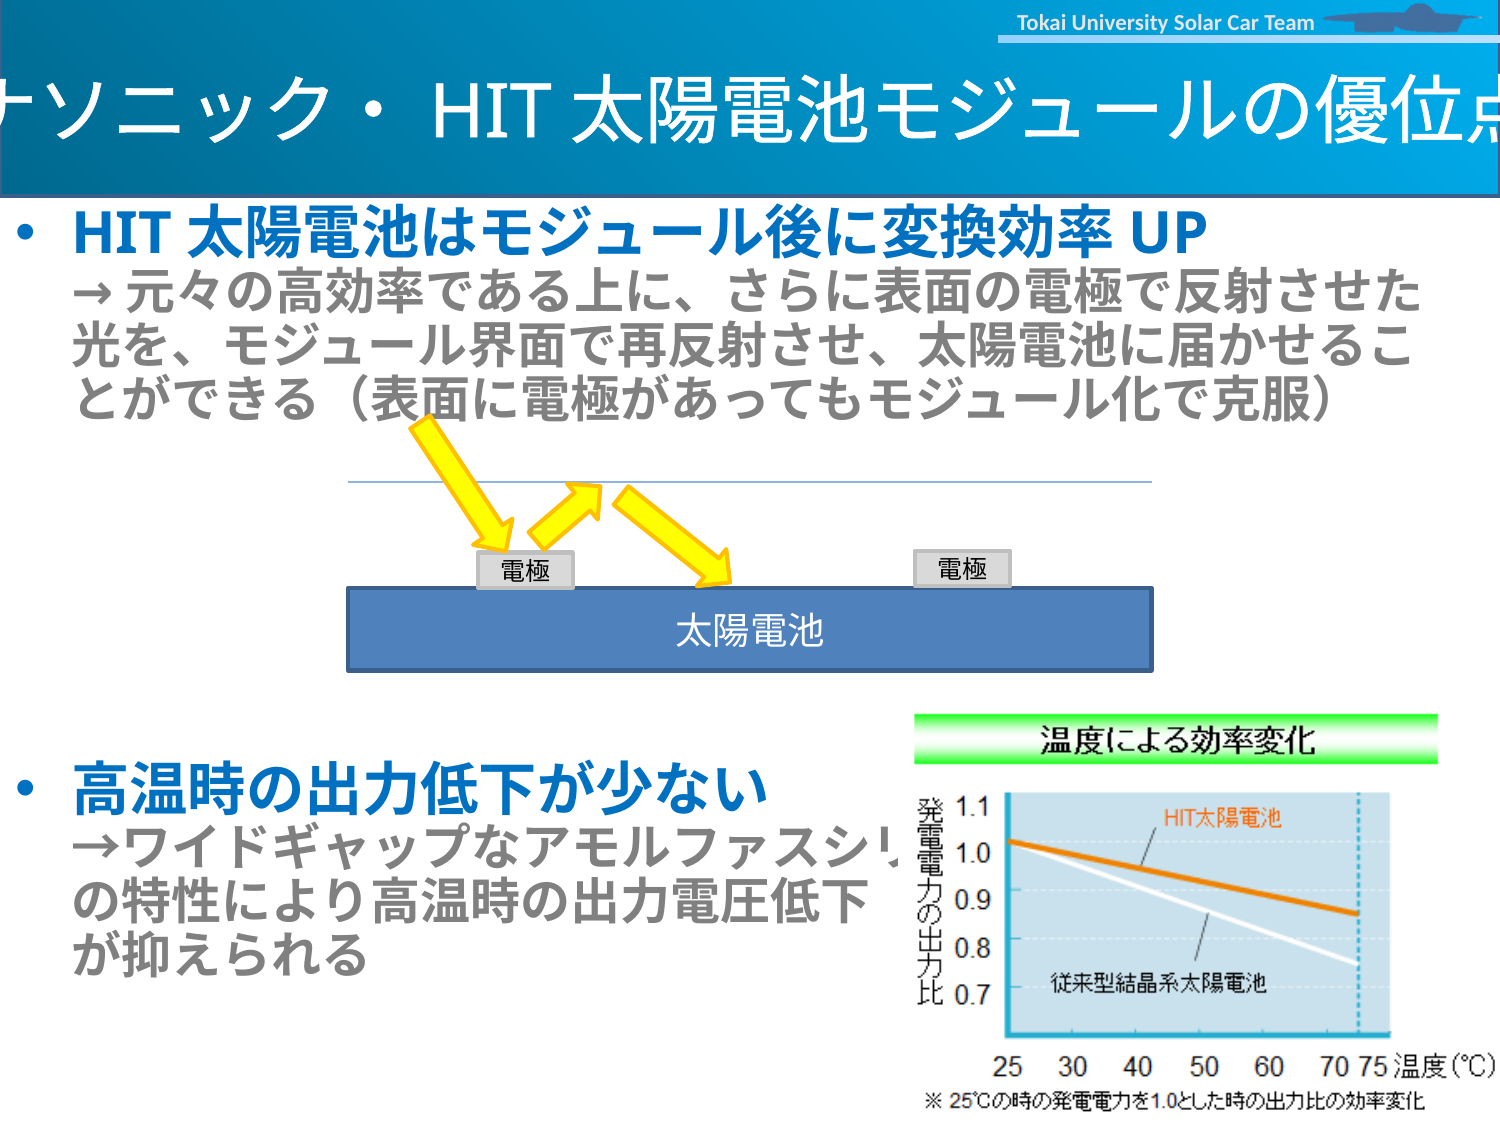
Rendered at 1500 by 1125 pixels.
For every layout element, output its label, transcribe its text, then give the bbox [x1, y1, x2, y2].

text_box 電極 [476, 550, 575, 590]
list HIT太陽電池はモジュール後に変換効率UP →元々の高効率である上に、さらに表面の電極で反射させた光を、モジュール界面で再反射させ、太陽電池に届かせることができる（表面に電極があってもモジュール化で克服） 高温時の出力低下が少ない →ワイドギャップなアモルファスシリコン の特性により高温時の出力電圧低下 が抑えられる [0, 195, 1447, 1094]
text_box [526, 490, 603, 553]
text_box [611, 490, 733, 589]
text_box [448, 490, 515, 554]
text_box [408, 413, 476, 480]
text_box 電極 [913, 549, 1012, 588]
picture [897, 711, 1500, 1125]
text_box 太陽電池 [346, 586, 1154, 673]
text_box パナソニック・HIT太陽電池モジュールの優位点１ [0, 54, 1500, 160]
